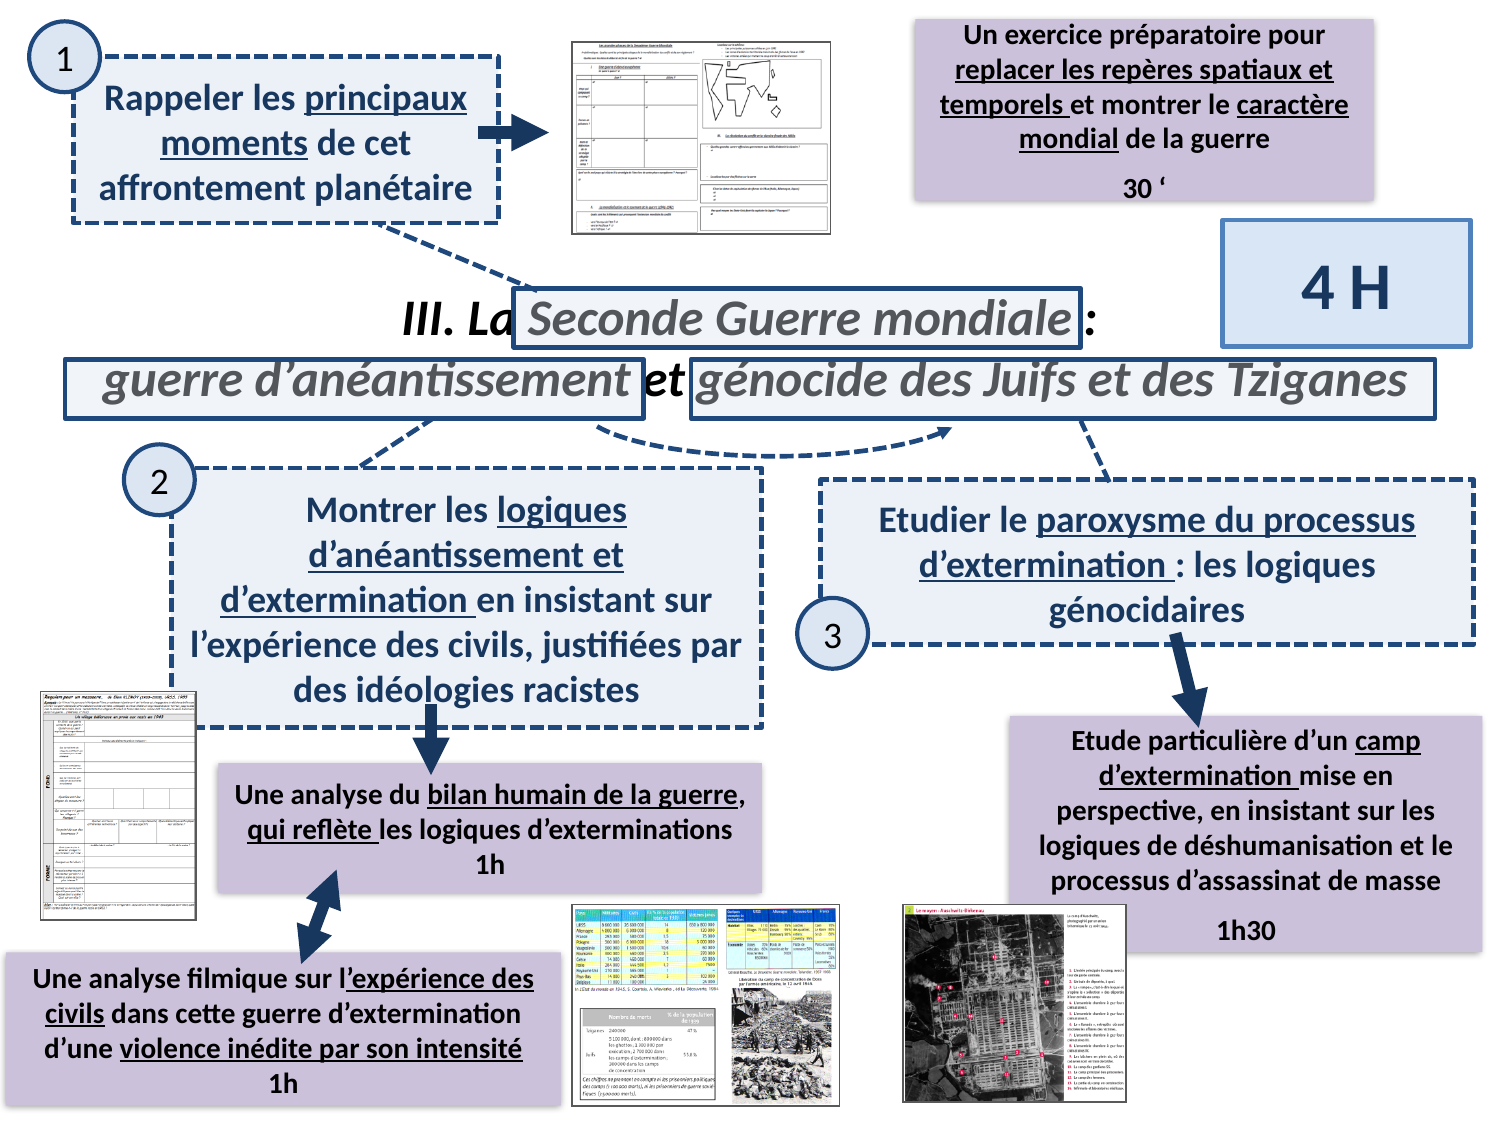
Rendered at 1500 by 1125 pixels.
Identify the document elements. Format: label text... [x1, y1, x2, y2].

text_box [1174, 633, 1200, 729]
text_box [63, 357, 646, 420]
text_box [512, 286, 1083, 349]
text_box 2 [121, 442, 197, 518]
text_box 1 [27, 19, 103, 95]
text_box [1080, 420, 1110, 483]
picture [41, 692, 196, 920]
picture [572, 904, 839, 1106]
text_box Une analyse du bilan humain de la guerre, qui reflète les logiques d’exterminations 1h [218, 762, 763, 894]
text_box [359, 418, 434, 467]
text_box [689, 357, 1437, 420]
text_box Etude particulière d’un camp d’extermination mise en perspective, en insistant sur les logiques de déshumanisation et le processus d’assassinat de masse 1h30 [1009, 715, 1483, 953]
picture [903, 904, 1126, 1102]
text_box Montrer les logiques d’anéantissement et d’extermination en insistant sur l’expérience des civils, justifiées par des idéologies racistes [169, 466, 764, 730]
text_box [378, 223, 538, 291]
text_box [300, 869, 337, 965]
picture [572, 42, 830, 234]
text_box 4 H [1220, 218, 1473, 349]
text_box Rappeler les principaux moments de cet affrontement planétaire [71, 55, 500, 225]
text_box Une analyse filmique sur l’expérience des civils dans cette guerre d’extermination d’une violence inédite par son intensité 1h [5, 951, 562, 1107]
text_box III. La Seconde Guerre mondiale : guerre d’anéantissement et génocide des Juifs et des Tziganes [39, 274, 1461, 456]
text_box Un exercice préparatoire pour replacer les repères spatiaux et temporels et montrer le caractère mondial de la guerre 30 ‘ [915, 18, 1374, 201]
text_box 3 [795, 595, 871, 671]
text_box [593, 406, 953, 458]
text_box Etudier le paroxysme du processus d’extermination : les logiques génocidaires [819, 478, 1476, 647]
